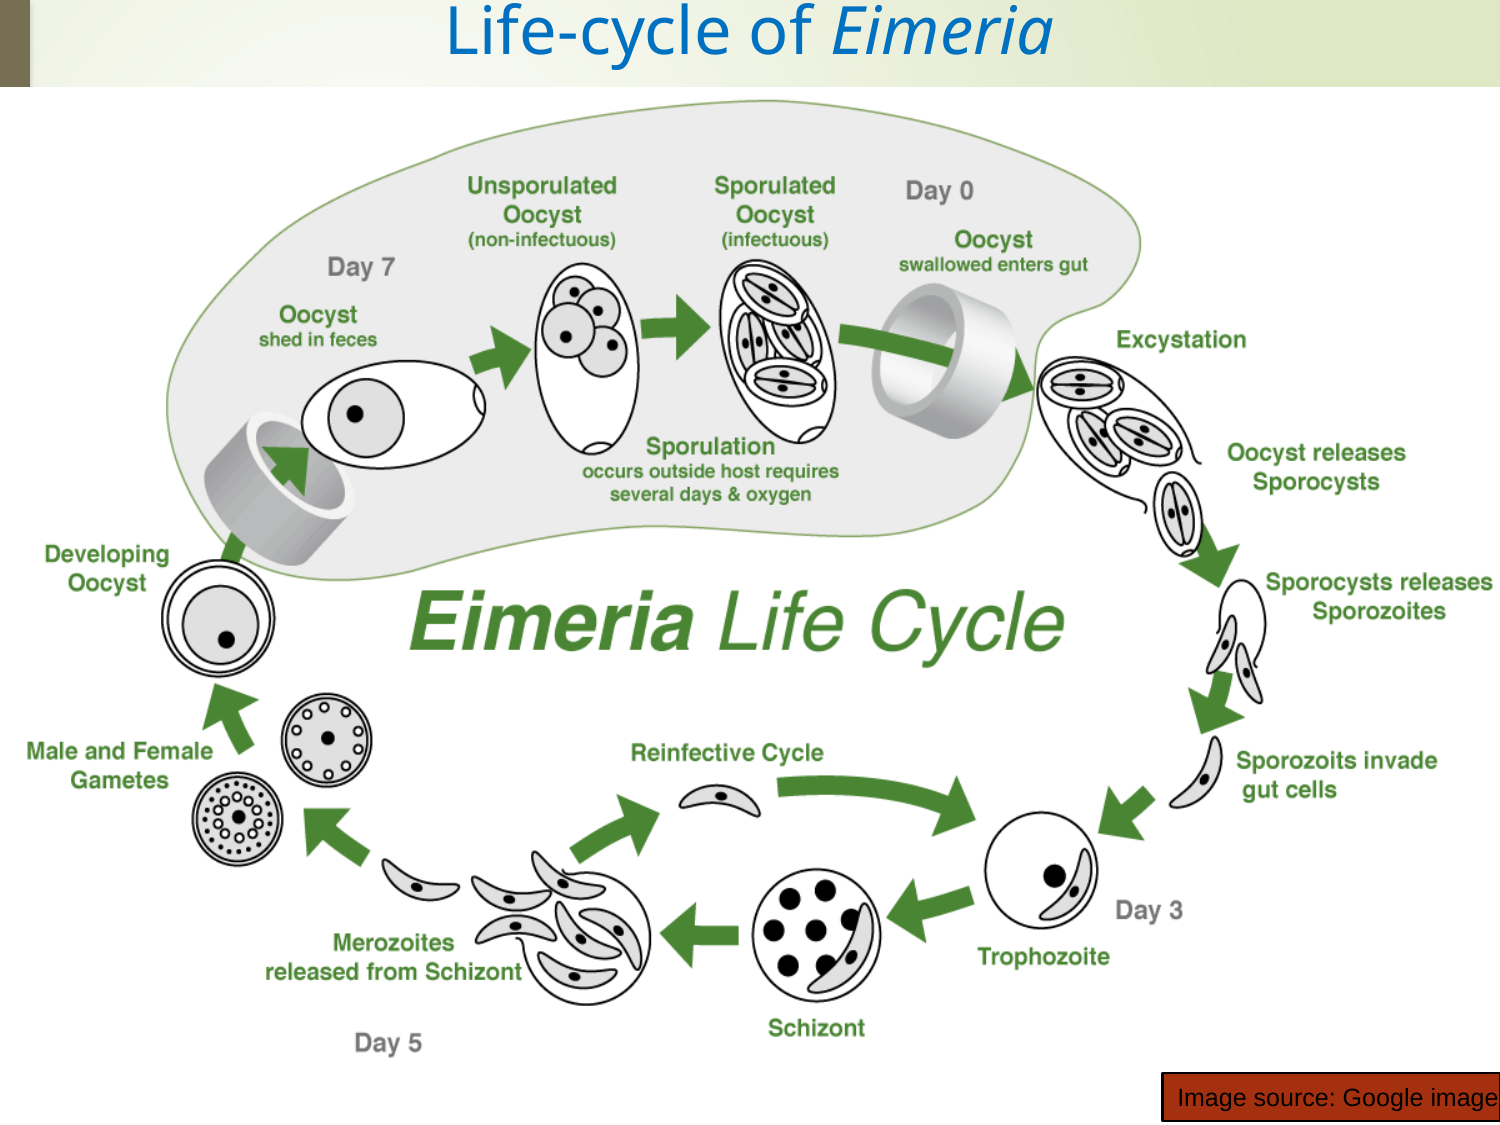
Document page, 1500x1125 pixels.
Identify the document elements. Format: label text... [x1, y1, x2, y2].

picture [0, 87, 1500, 1125]
title Life-cycle of Eimeria [0, 0, 1500, 75]
